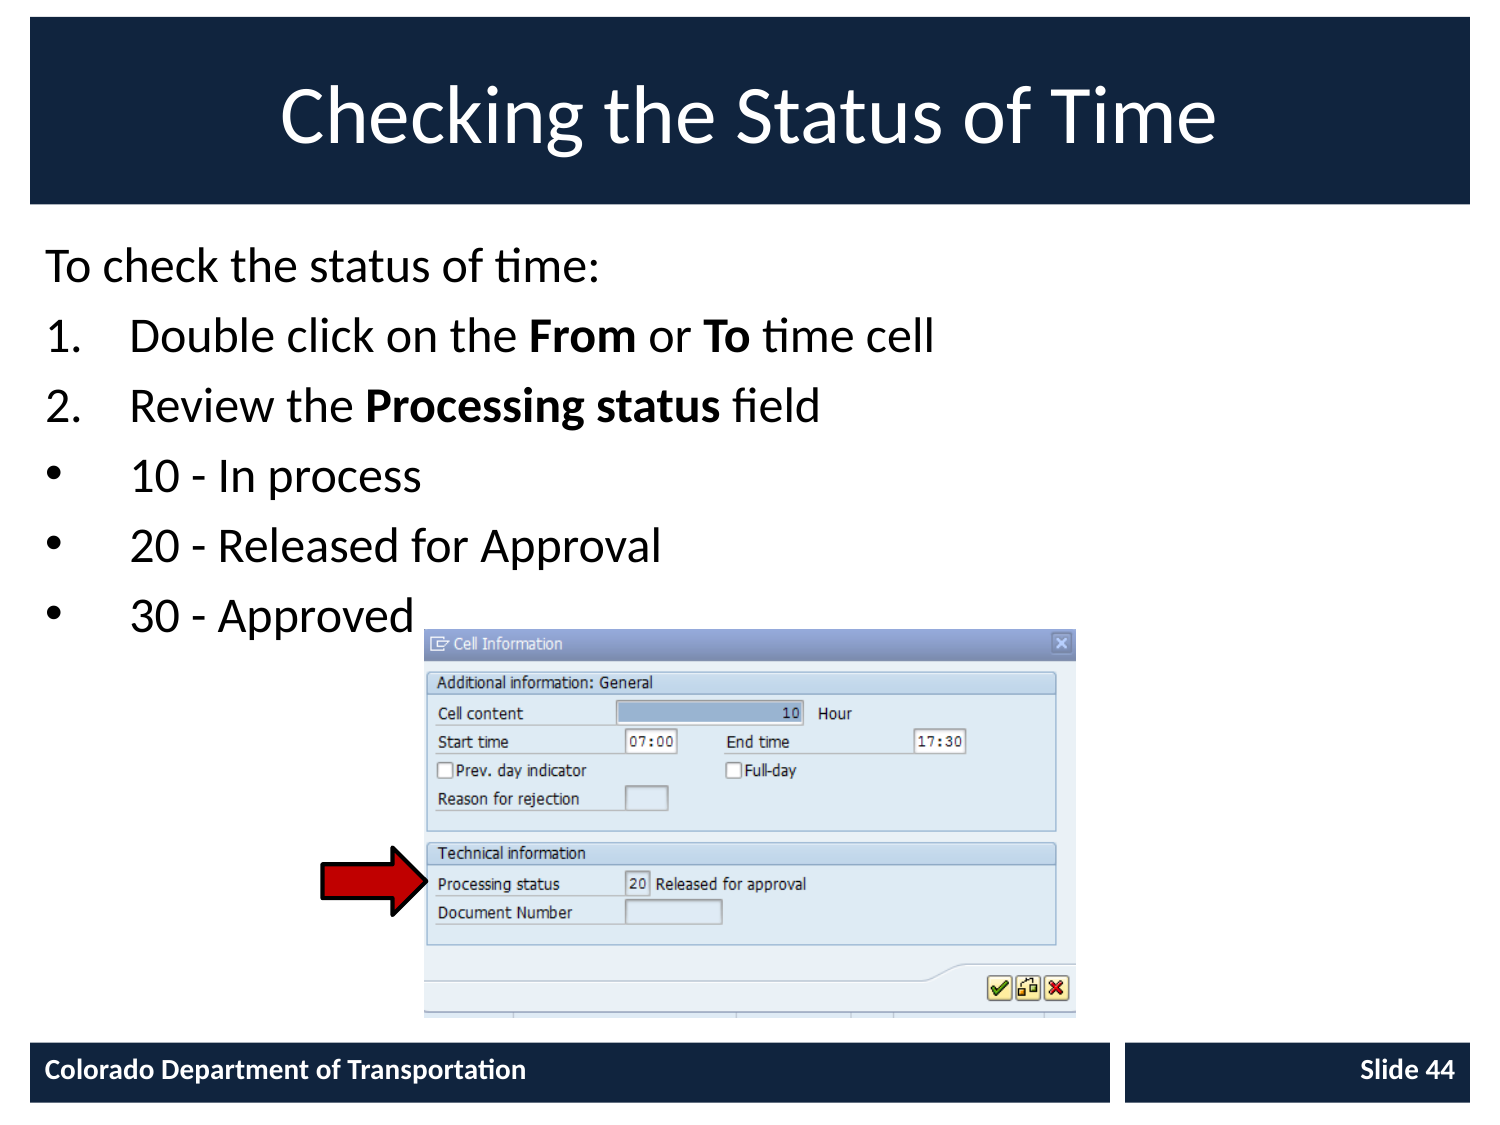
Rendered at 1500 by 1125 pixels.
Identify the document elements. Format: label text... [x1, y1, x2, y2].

list To check the status of time: Double click on the From or To time cell Review the Processing status field 10 - In process 20 - Released for Approval 30 - Approved [29, 224, 1166, 1036]
text_box [320, 845, 418, 917]
picture [423, 629, 1076, 1018]
slide_number Slide 44 [1125, 1042, 1470, 1103]
footer Colorado Department of Transportation [30, 1042, 1110, 1103]
title Checking the Status of Time [29, 16, 1471, 205]
